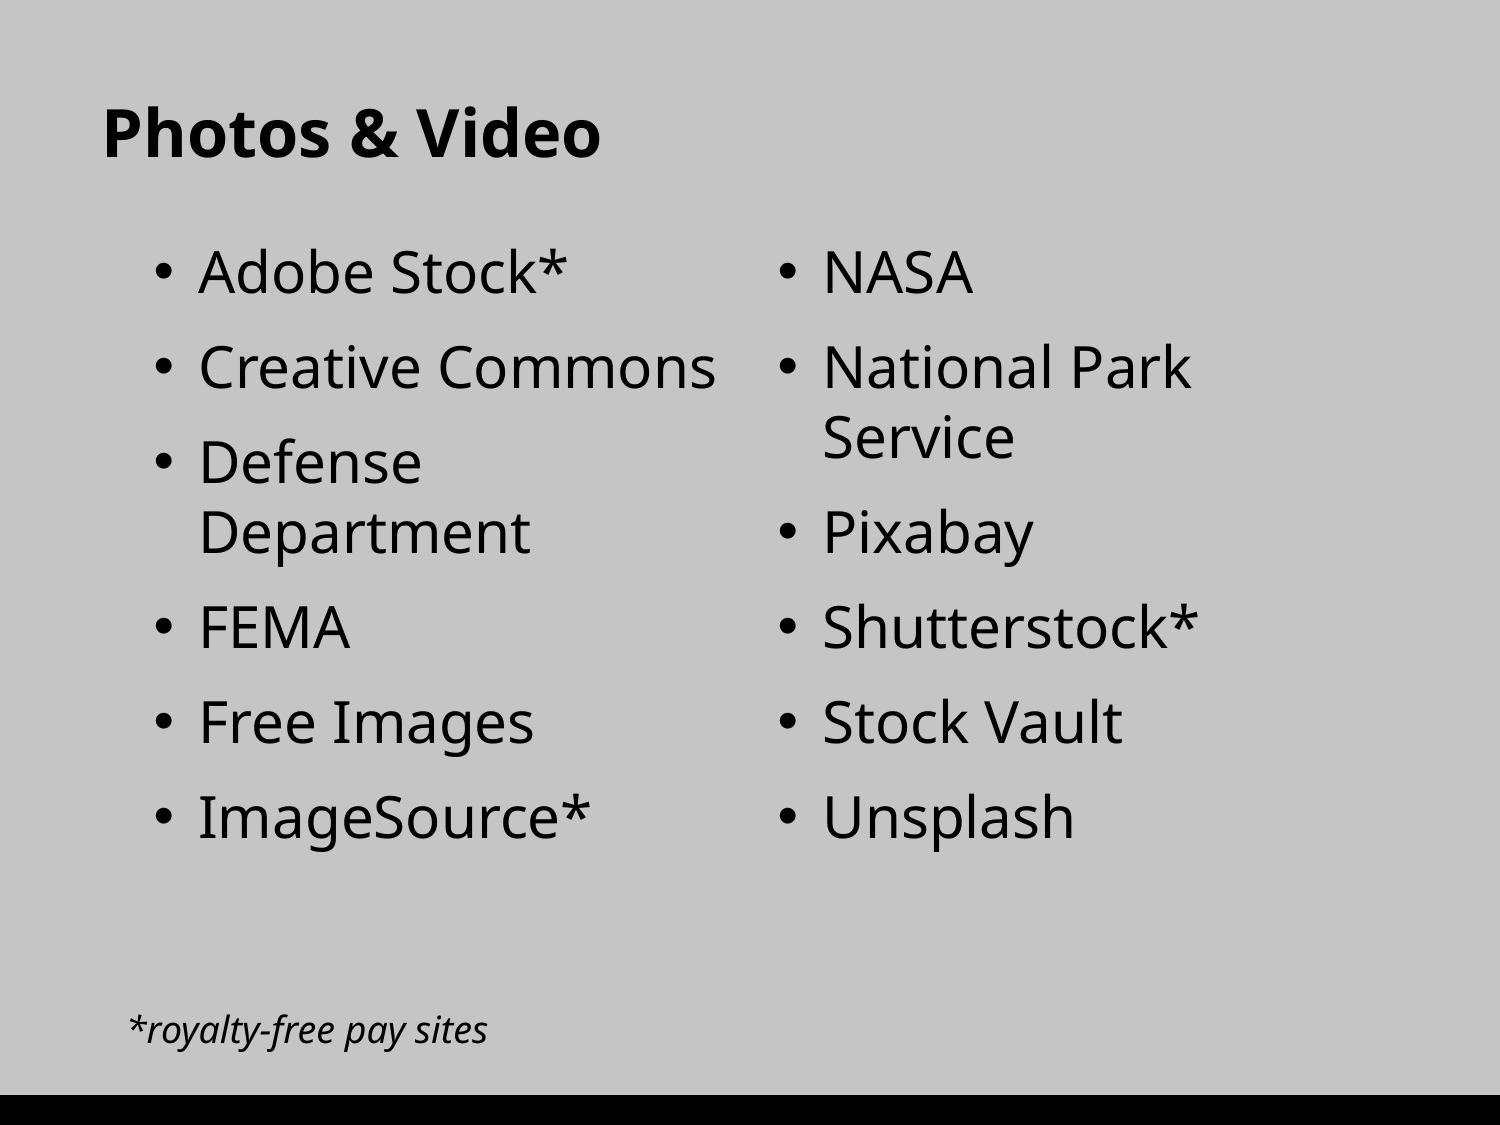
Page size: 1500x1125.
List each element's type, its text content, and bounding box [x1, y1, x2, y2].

text_box NASA National Park Service Pixabay Shutterstock* Stock Vault Unsplash [759, 228, 1383, 858]
text_box Adobe Stock* Creative Commons Defense Department FEMA Free Images ImageSource* [134, 228, 759, 858]
text_box Photos & Video [86, 83, 1384, 178]
text_box *royalty-free pay sites [111, 999, 1408, 1059]
